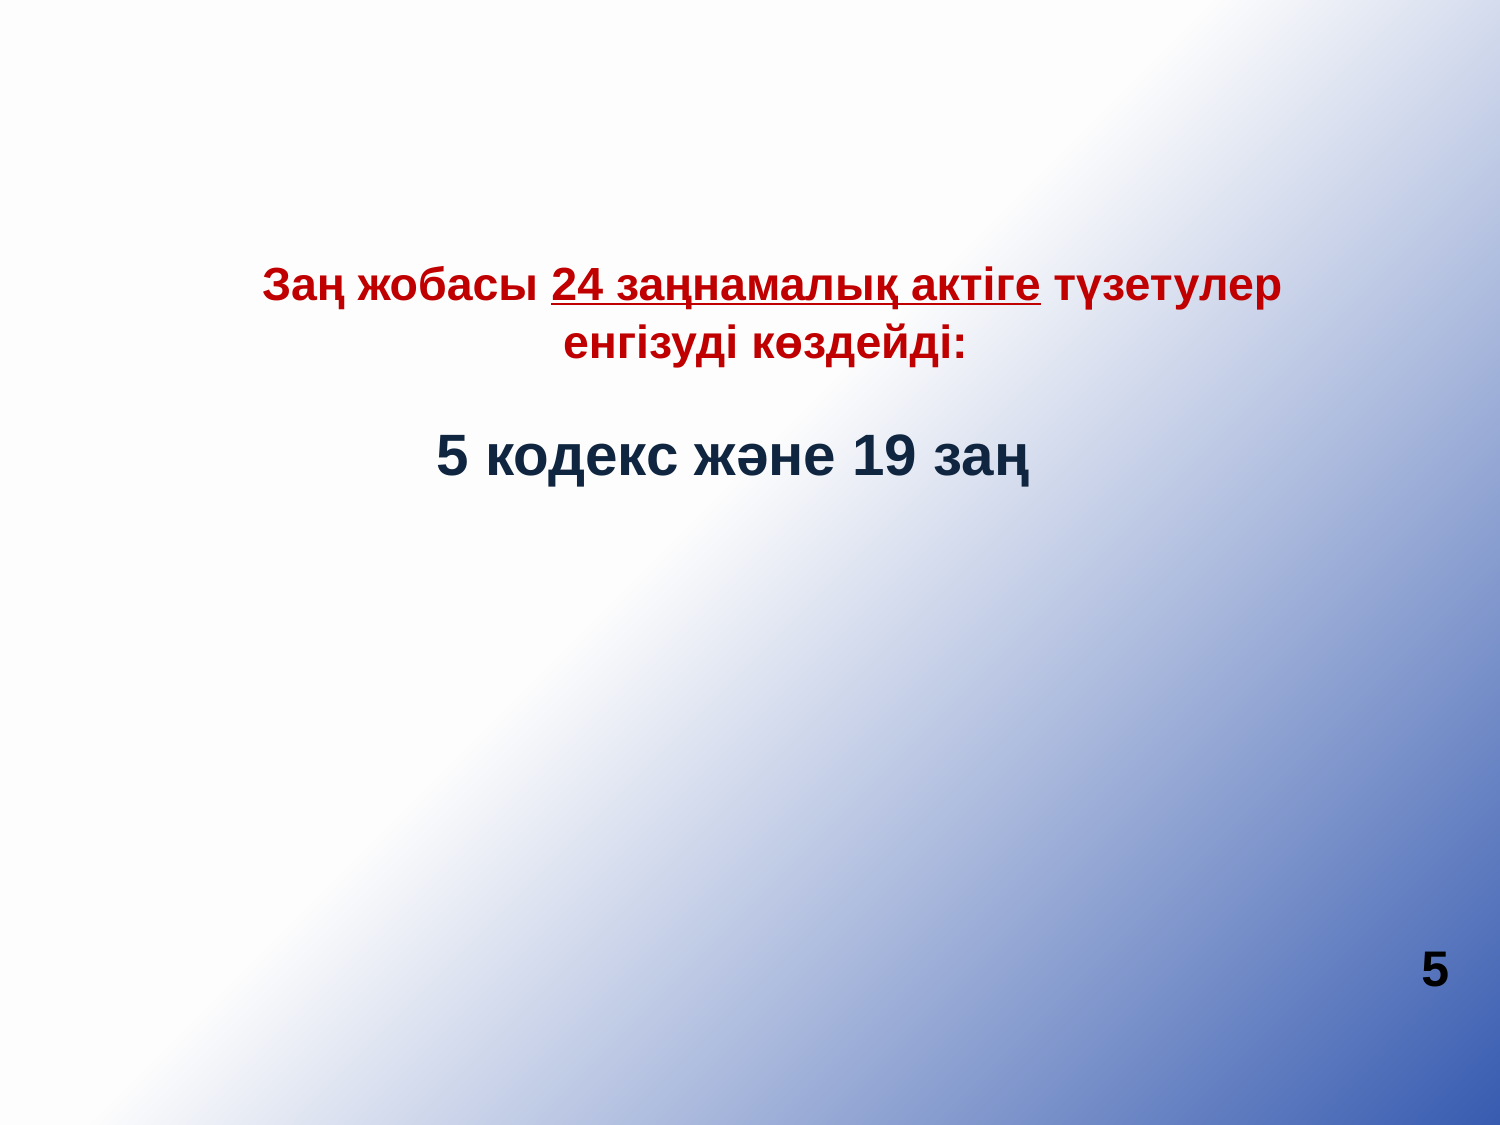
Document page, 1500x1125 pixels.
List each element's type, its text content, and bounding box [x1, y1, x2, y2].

title Заң жобасы 24 заңнамалық актіге түзетулер енгізуді көздейді: [218, 231, 1313, 377]
text_box 5 кодекс және 19 заң [31, 409, 1426, 495]
text_box 5 [1406, 928, 1465, 1004]
